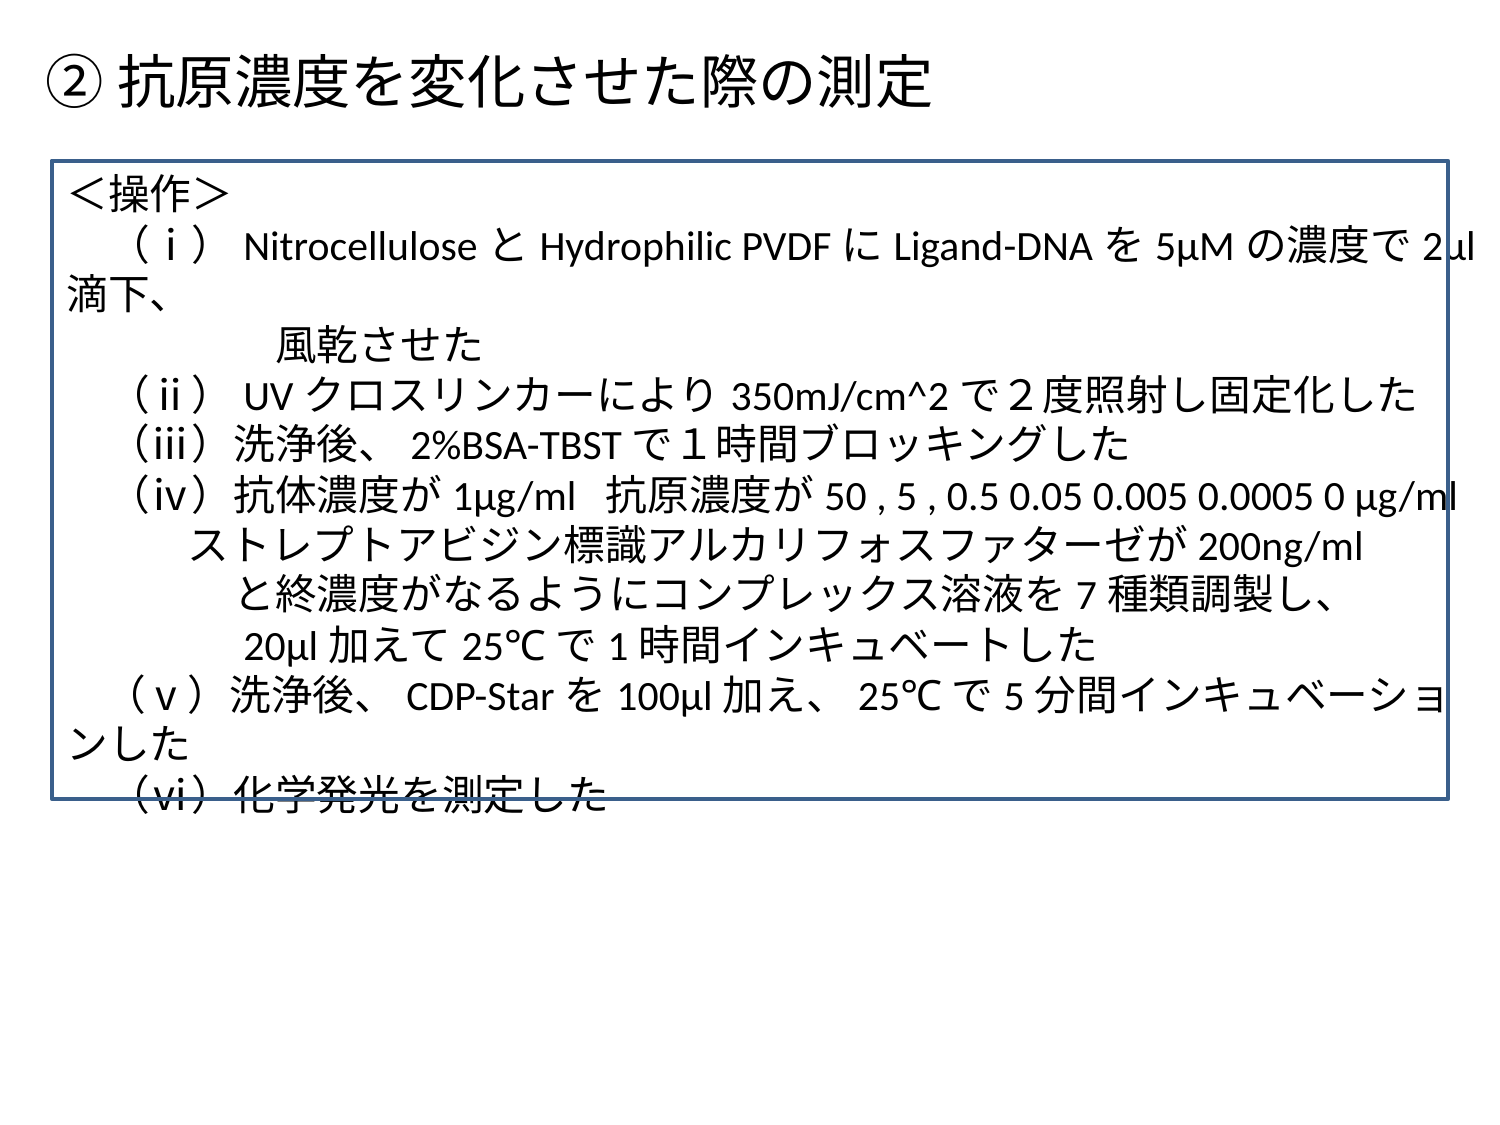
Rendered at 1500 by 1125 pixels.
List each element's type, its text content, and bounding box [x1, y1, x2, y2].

text_box ②抗原濃度を変化させた際の測定 [30, 37, 1449, 123]
text_box [50, 159, 1450, 801]
text_box ＜操作＞ （ⅰ）NitrocelluloseとHydrophilic PVDFにLigand-DNAを5μMの濃度で2μl滴下、 風乾させた （ⅱ）UVクロスリンカーにより350mJ/cm^2で２度照射し固定化した （ⅲ）洗浄後、2%BSA-TBSTで１時間ブロッキングした （ⅳ）抗体濃度が1μg/ml 抗原濃度が50 , 5 , 0.5 0.05 0.005 0.0005 0 μg/ml ストレプトアビジン標識アルカリフォスファターゼが200ng/ml と終濃度がなるようにコンプレックス溶液を7種類調製し、 20μl加えて25℃で1時間インキュベートした （ⅴ）洗浄後、CDP-Starを100μl加え、25℃で5分間インキュベーションした （ⅵ）化学発光を測定した [51, 160, 1500, 976]
